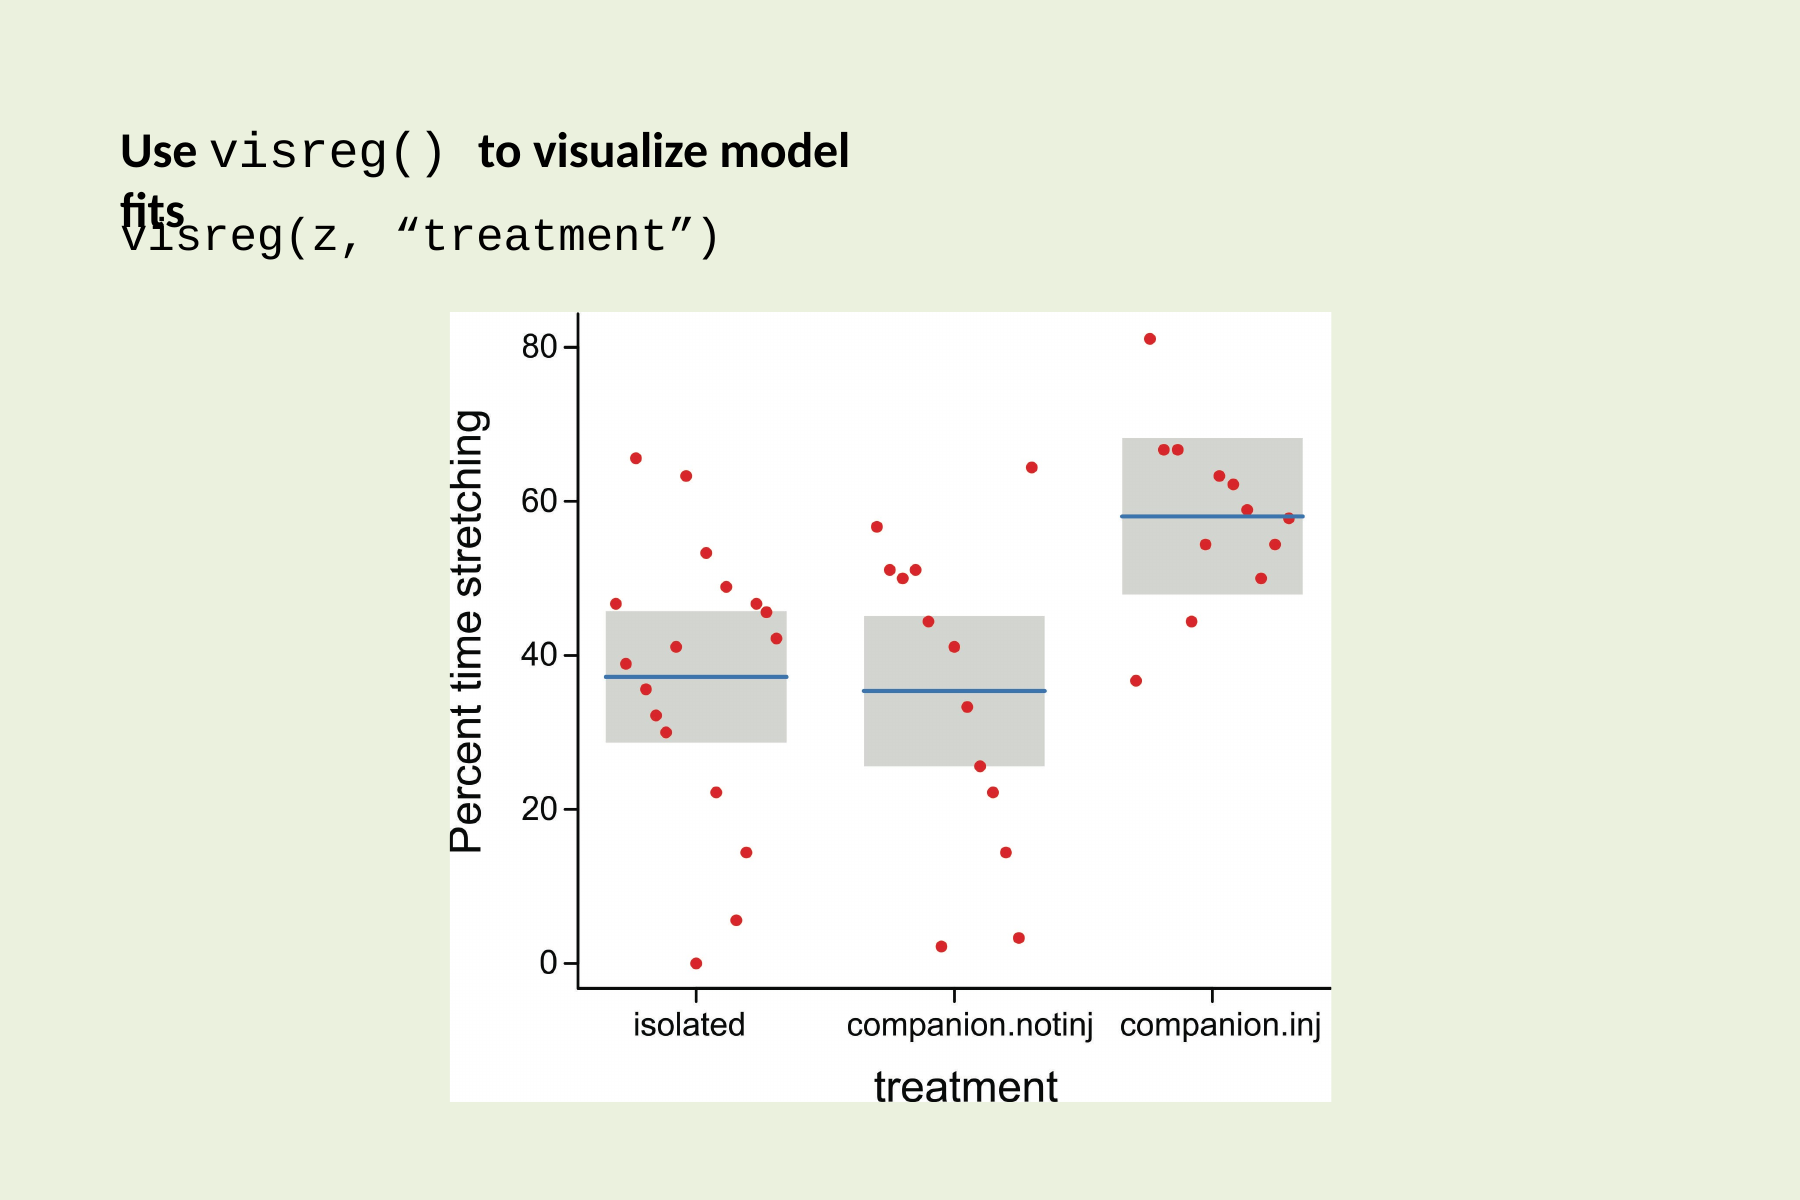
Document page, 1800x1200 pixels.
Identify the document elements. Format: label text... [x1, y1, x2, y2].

text_box [449, 312, 1332, 1102]
text_box Use visreg() to visualize model fits [117, 115, 916, 238]
text_box visreg(z, “treatment”) [117, 202, 728, 260]
